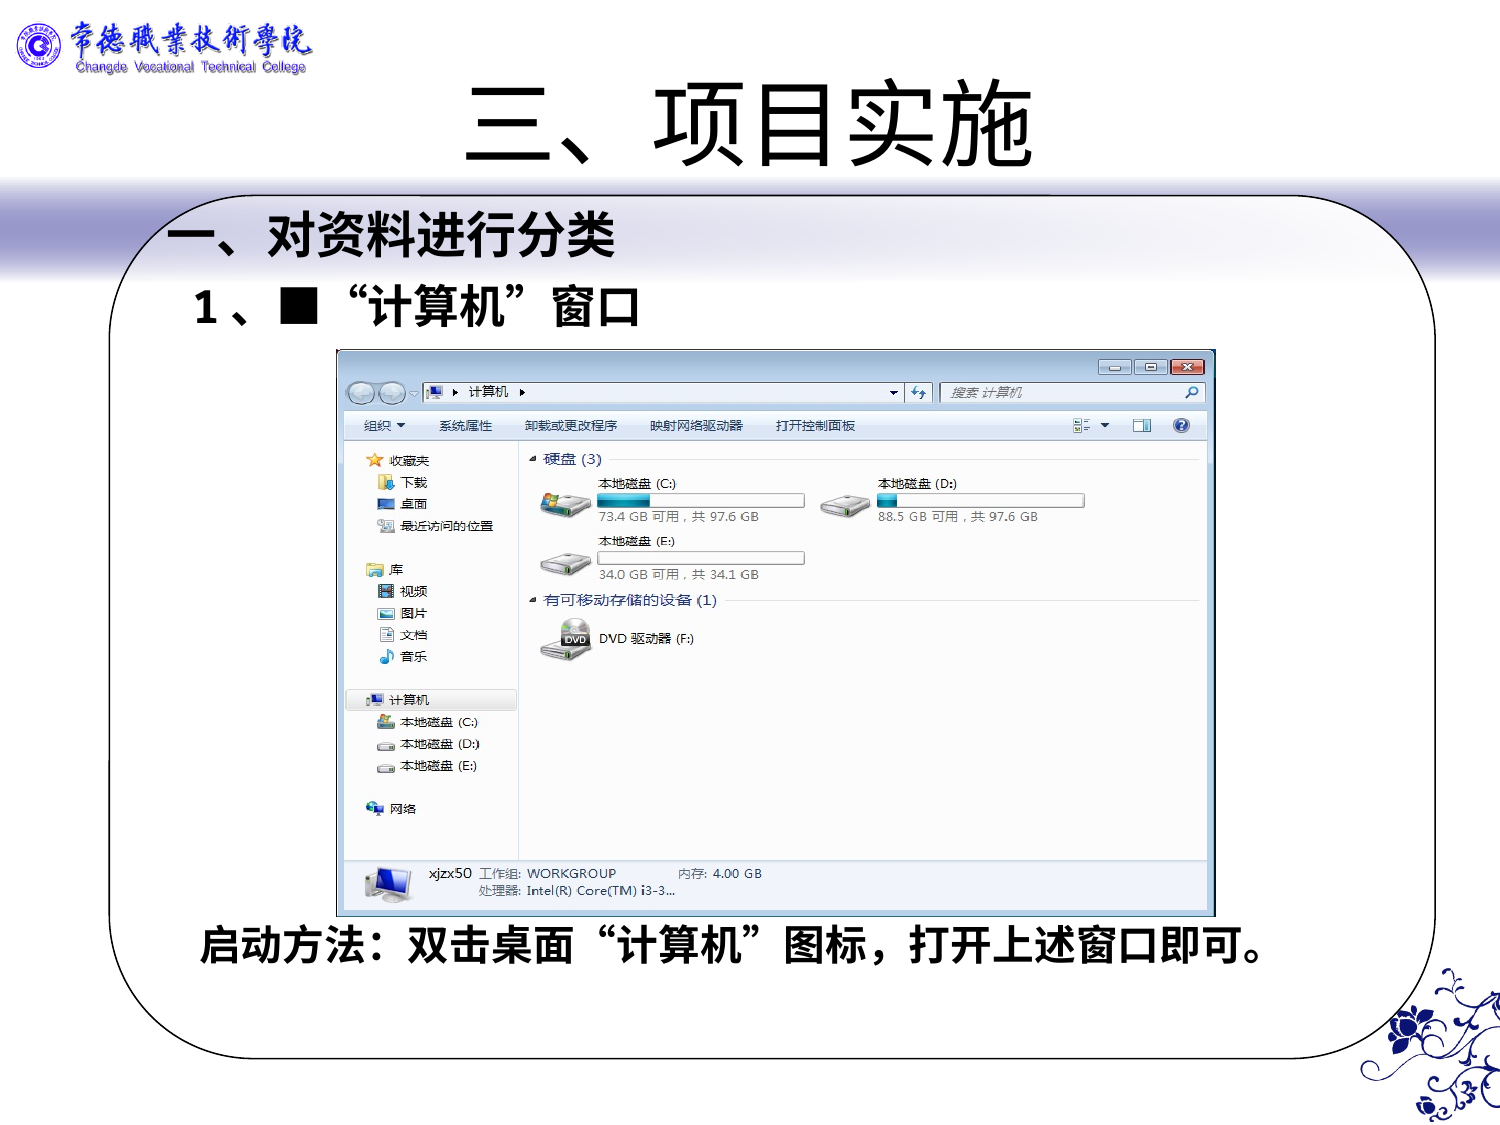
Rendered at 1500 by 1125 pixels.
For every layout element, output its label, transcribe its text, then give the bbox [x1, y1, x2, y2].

text_box [109, 860, 117, 870]
text_box [109, 724, 117, 734]
text_box [109, 292, 117, 688]
title 三、项目实施 [0, 56, 1500, 186]
text_box [56, 913, 179, 949]
picture [336, 349, 1216, 918]
text_box [56, 824, 179, 860]
text_box [56, 778, 179, 813]
text_box [56, 734, 179, 769]
text_box [56, 688, 179, 724]
text_box [1429, 298, 1436, 957]
text_box [109, 769, 117, 778]
text_box [109, 905, 117, 913]
text_box [109, 813, 117, 824]
picture [0, 0, 325, 56]
picture [1354, 962, 1500, 1125]
text_box [56, 870, 179, 905]
text_box [113, 949, 117, 962]
list 一、对资料进行分类 1、■“计算机”窗口 启动方法：双击桌面“计算机”图标，打开上述窗口即可。 [117, 195, 1429, 1059]
